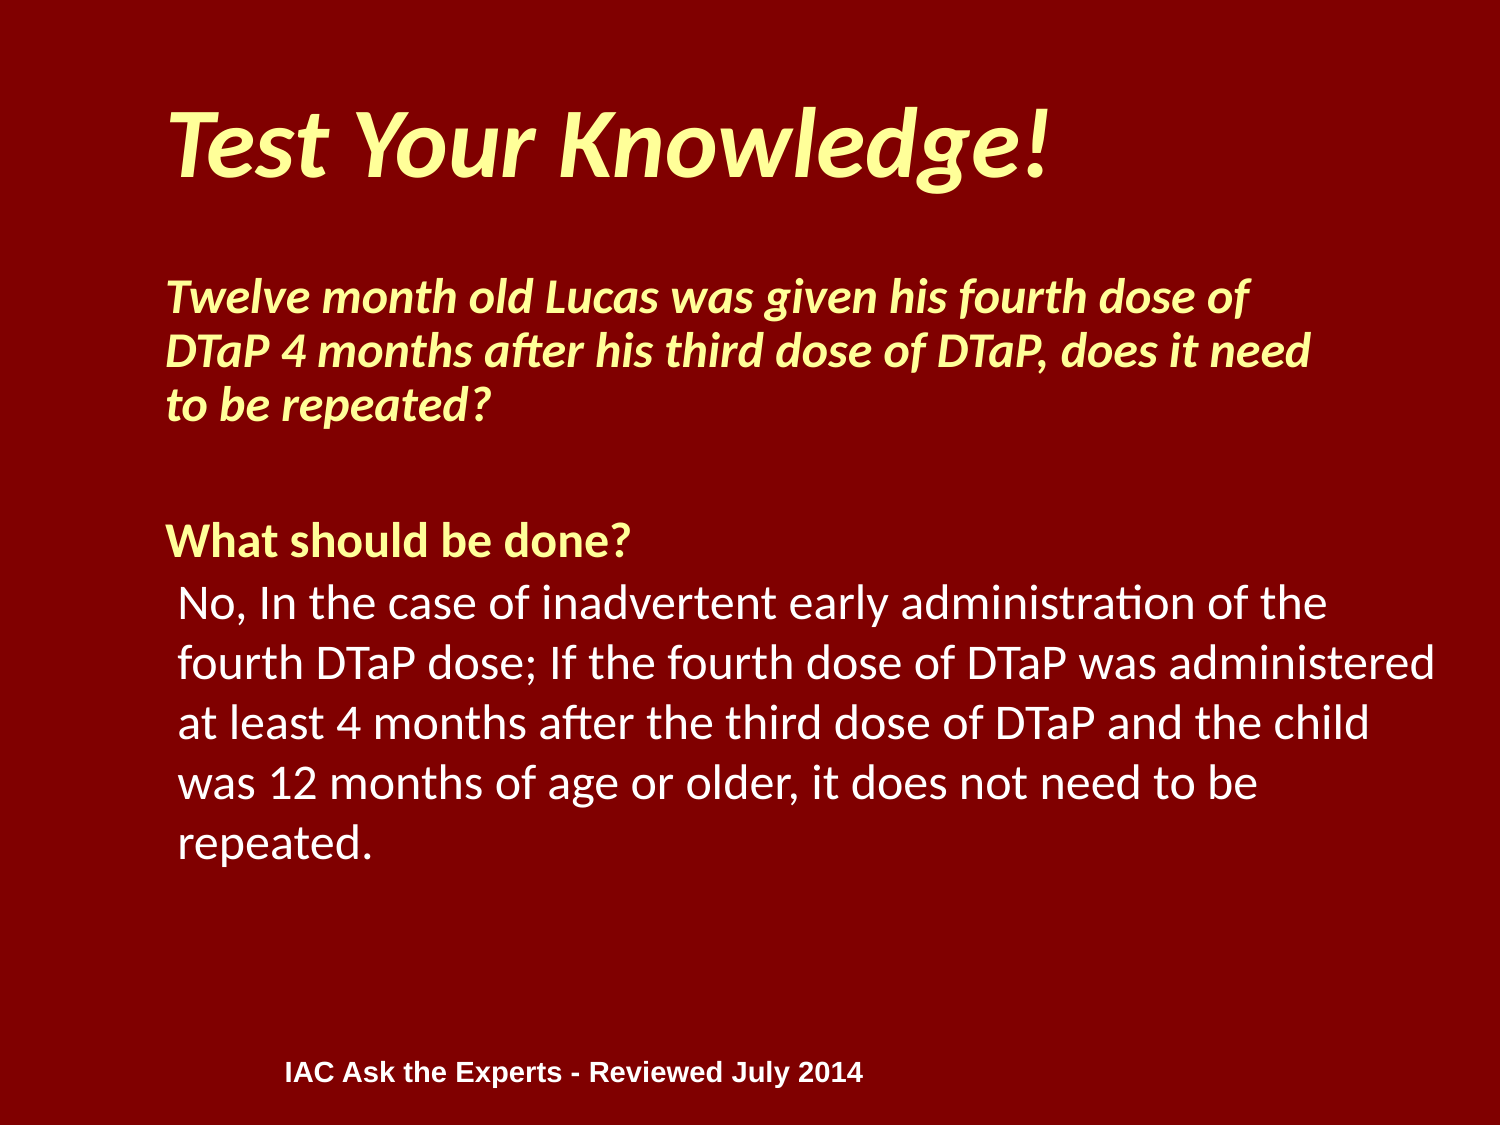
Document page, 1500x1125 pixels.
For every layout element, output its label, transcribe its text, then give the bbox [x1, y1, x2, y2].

subtitle Twelve month old Lucas was given his fourth dose of DTaP 4 months after his third dose of DTaP, does it need to be repeated? What should be done? [149, 262, 1376, 476]
text_box No, In the case of inadvertent early administration of the fourth DTaP dose; If the fourth dose of DTaP was administered at least 4 months after the third dose of DTaP and the child was 12 months of age or older, it does not need to be repeated. [162, 562, 1463, 878]
title Test Your Knowledge! [149, 49, 1426, 226]
text_box IAC Ask the Experts - Reviewed July 2014 [269, 1045, 879, 1096]
